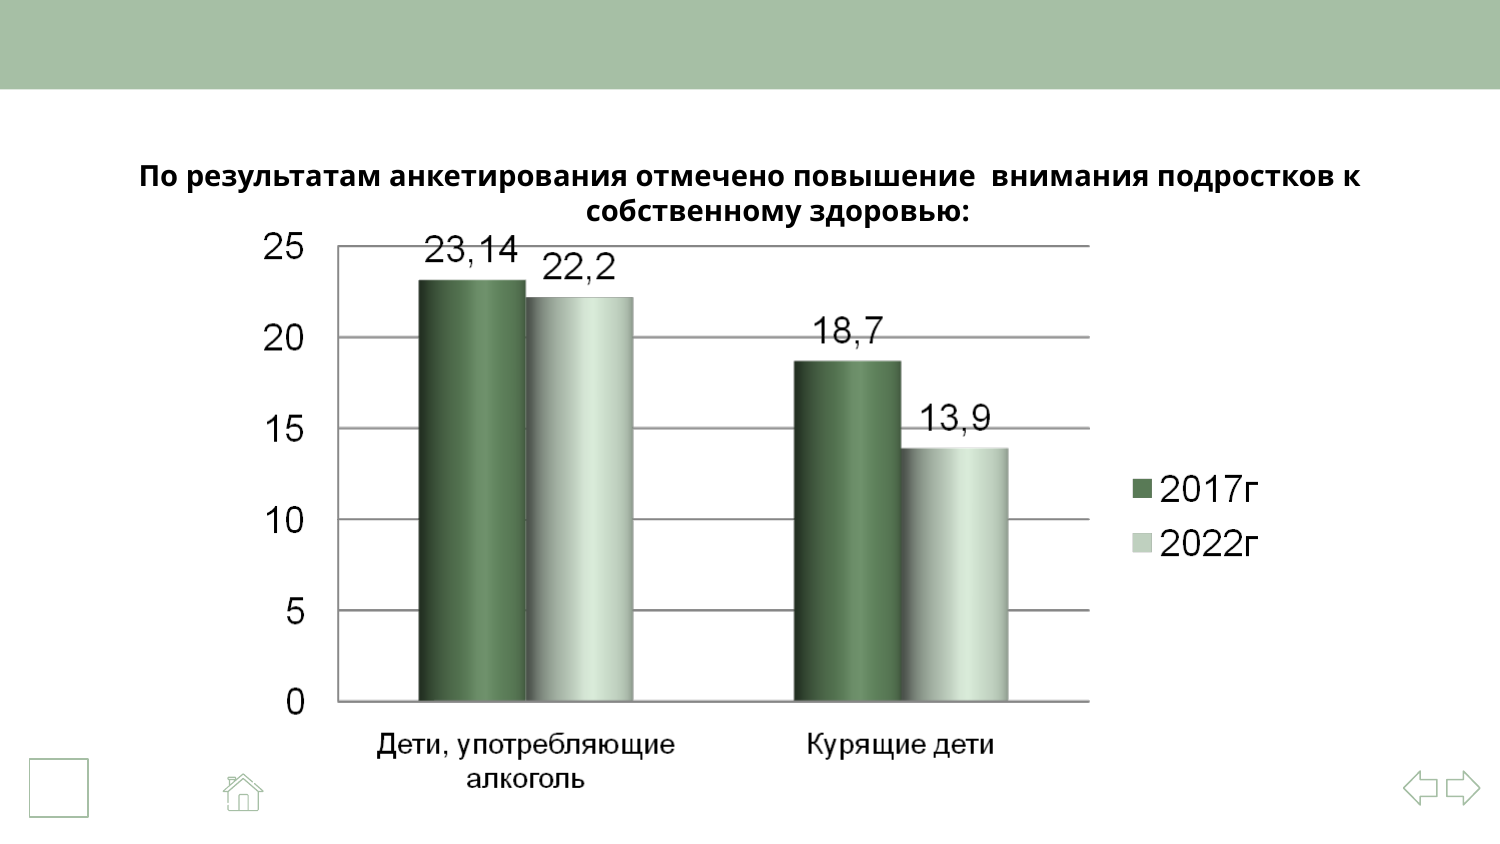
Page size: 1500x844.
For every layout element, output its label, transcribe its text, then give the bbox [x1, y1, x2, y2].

title По результатам анкетирования отмечено повышение внимания подростков к собственному здоровью: [116, 142, 1384, 294]
text_box [222, 776, 229, 812]
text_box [234, 210, 1278, 821]
text_box [1446, 771, 1480, 805]
text_box [1403, 771, 1437, 805]
text_box [29, 758, 88, 818]
